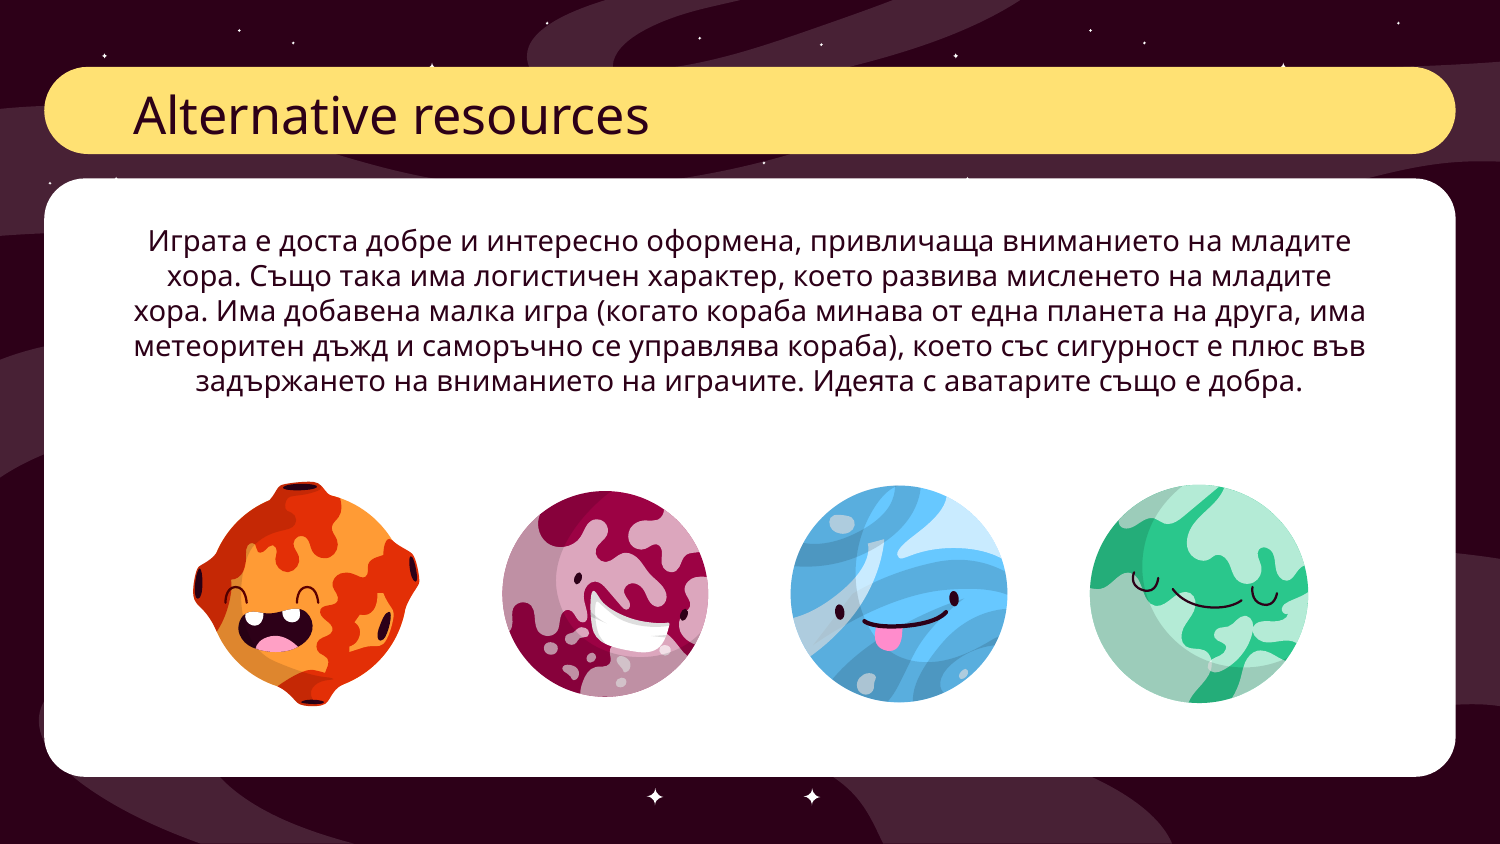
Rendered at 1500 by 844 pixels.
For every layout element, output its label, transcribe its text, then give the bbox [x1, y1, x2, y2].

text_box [790, 485, 1008, 703]
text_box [191, 481, 421, 707]
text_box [502, 490, 709, 698]
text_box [1089, 484, 1309, 704]
list Играта е доста добре и интересно оформена, привличаща вниманието на младите хора. Също така има логистичен характер, което развива мисленето на младите хора. Има добавена малка игра (когато кораба минава от една планета на друга, има метеоритен дъжд и саморъчно се управлява кораба), което със сигурност е плюс във задържането на вниманието на играчите. Идеята с аватарите също е добра. [118, 207, 1382, 463]
title Alternative resources [118, 67, 1382, 143]
